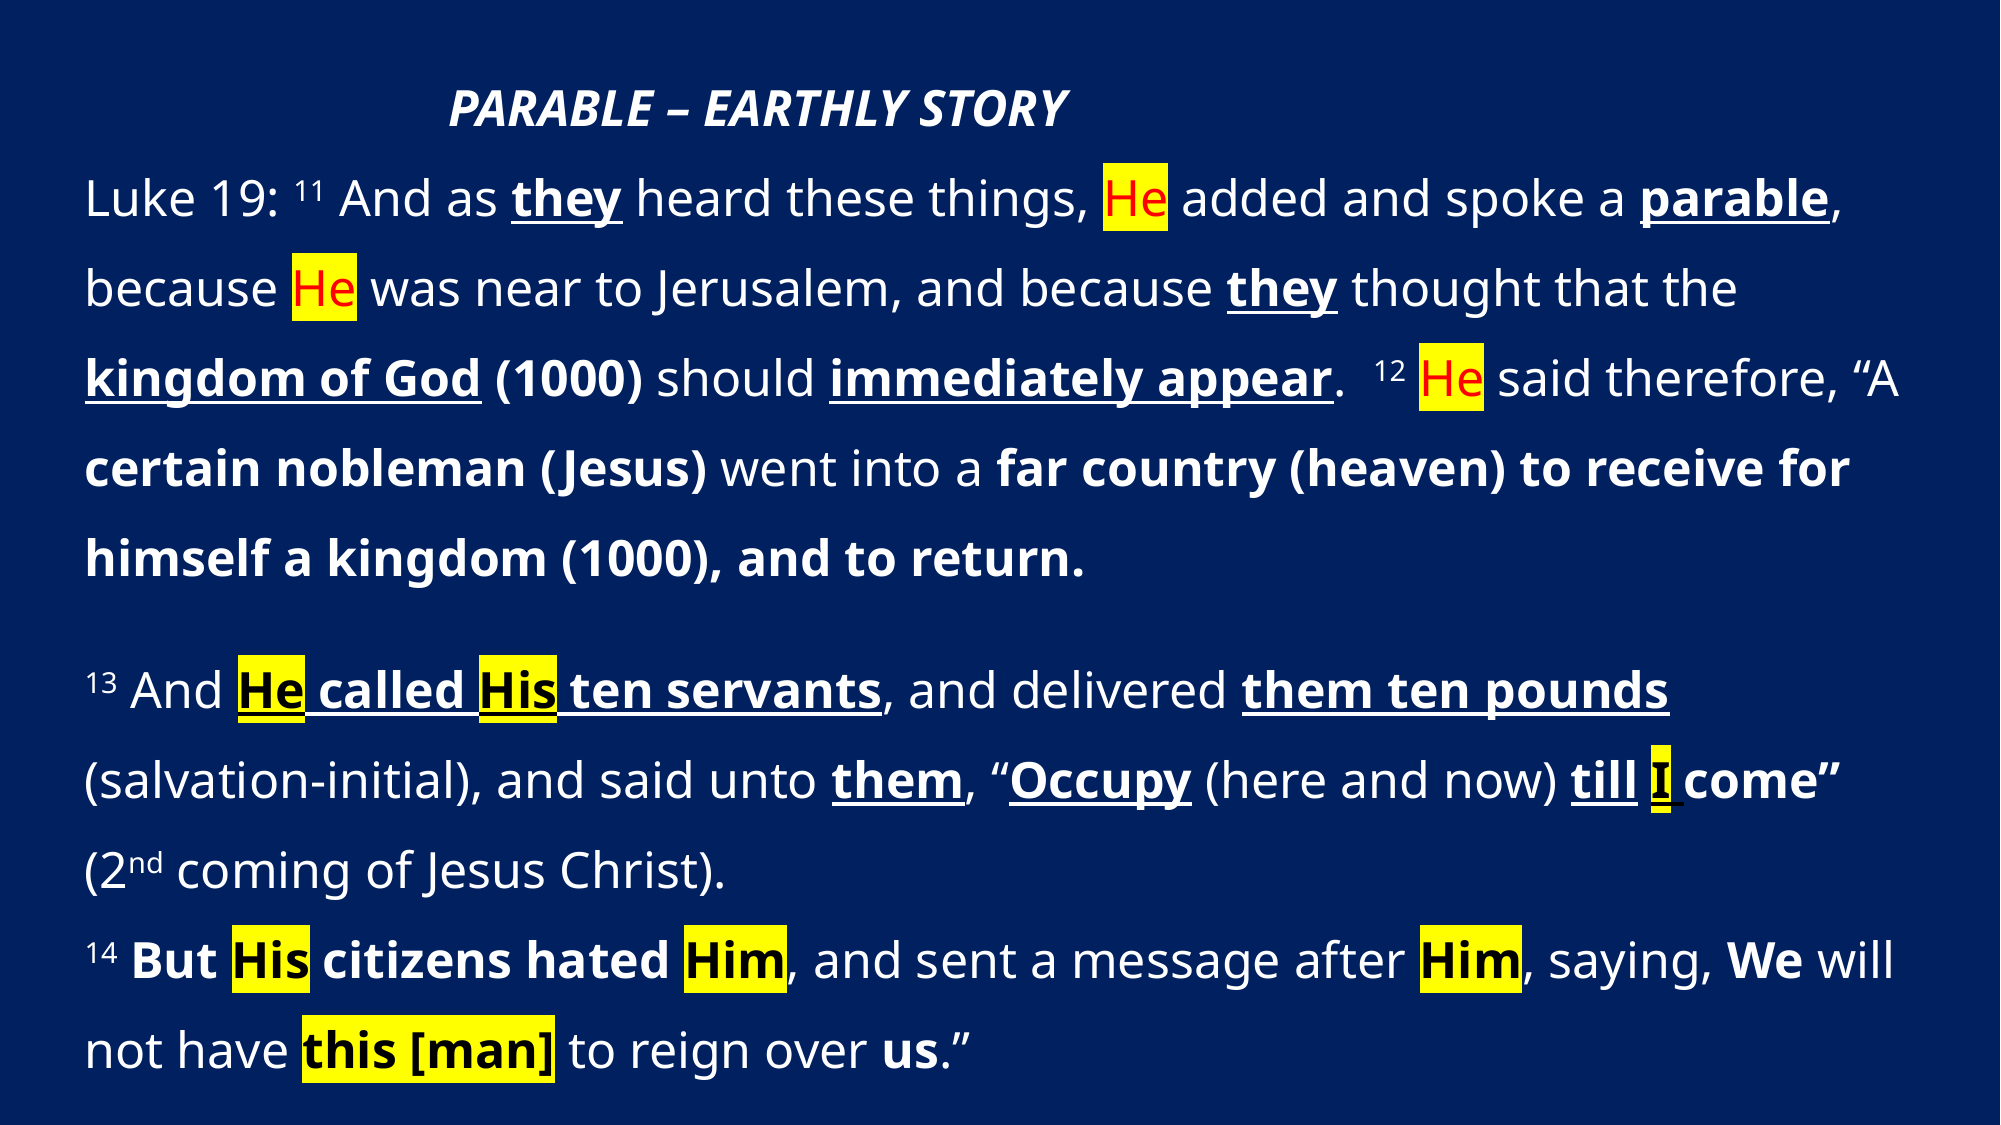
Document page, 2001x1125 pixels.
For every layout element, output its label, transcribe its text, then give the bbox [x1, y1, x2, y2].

title PARABLE – EARTHLY STORY Luke 19: 11 And as they heard these things, He added and spoke a parable, because He was near to Jerusalem, and because they thought that the kingdom of God (1000) should immediately appear. 12 He said therefore, “A certain nobleman (Jesus) went into a far country (heaven) to receive for himself a kingdom (1000), and to return. 13 And He called His ten servants, and delivered them ten pounds (salvation-initial), and said unto them, “Occupy (here and now) till I come” (2nd coming of Jesus Christ). 14 But His citizens hated Him, and sent a message after Him, saying, We will not have this [man] to reign over us.” [69, 22, 1933, 1103]
